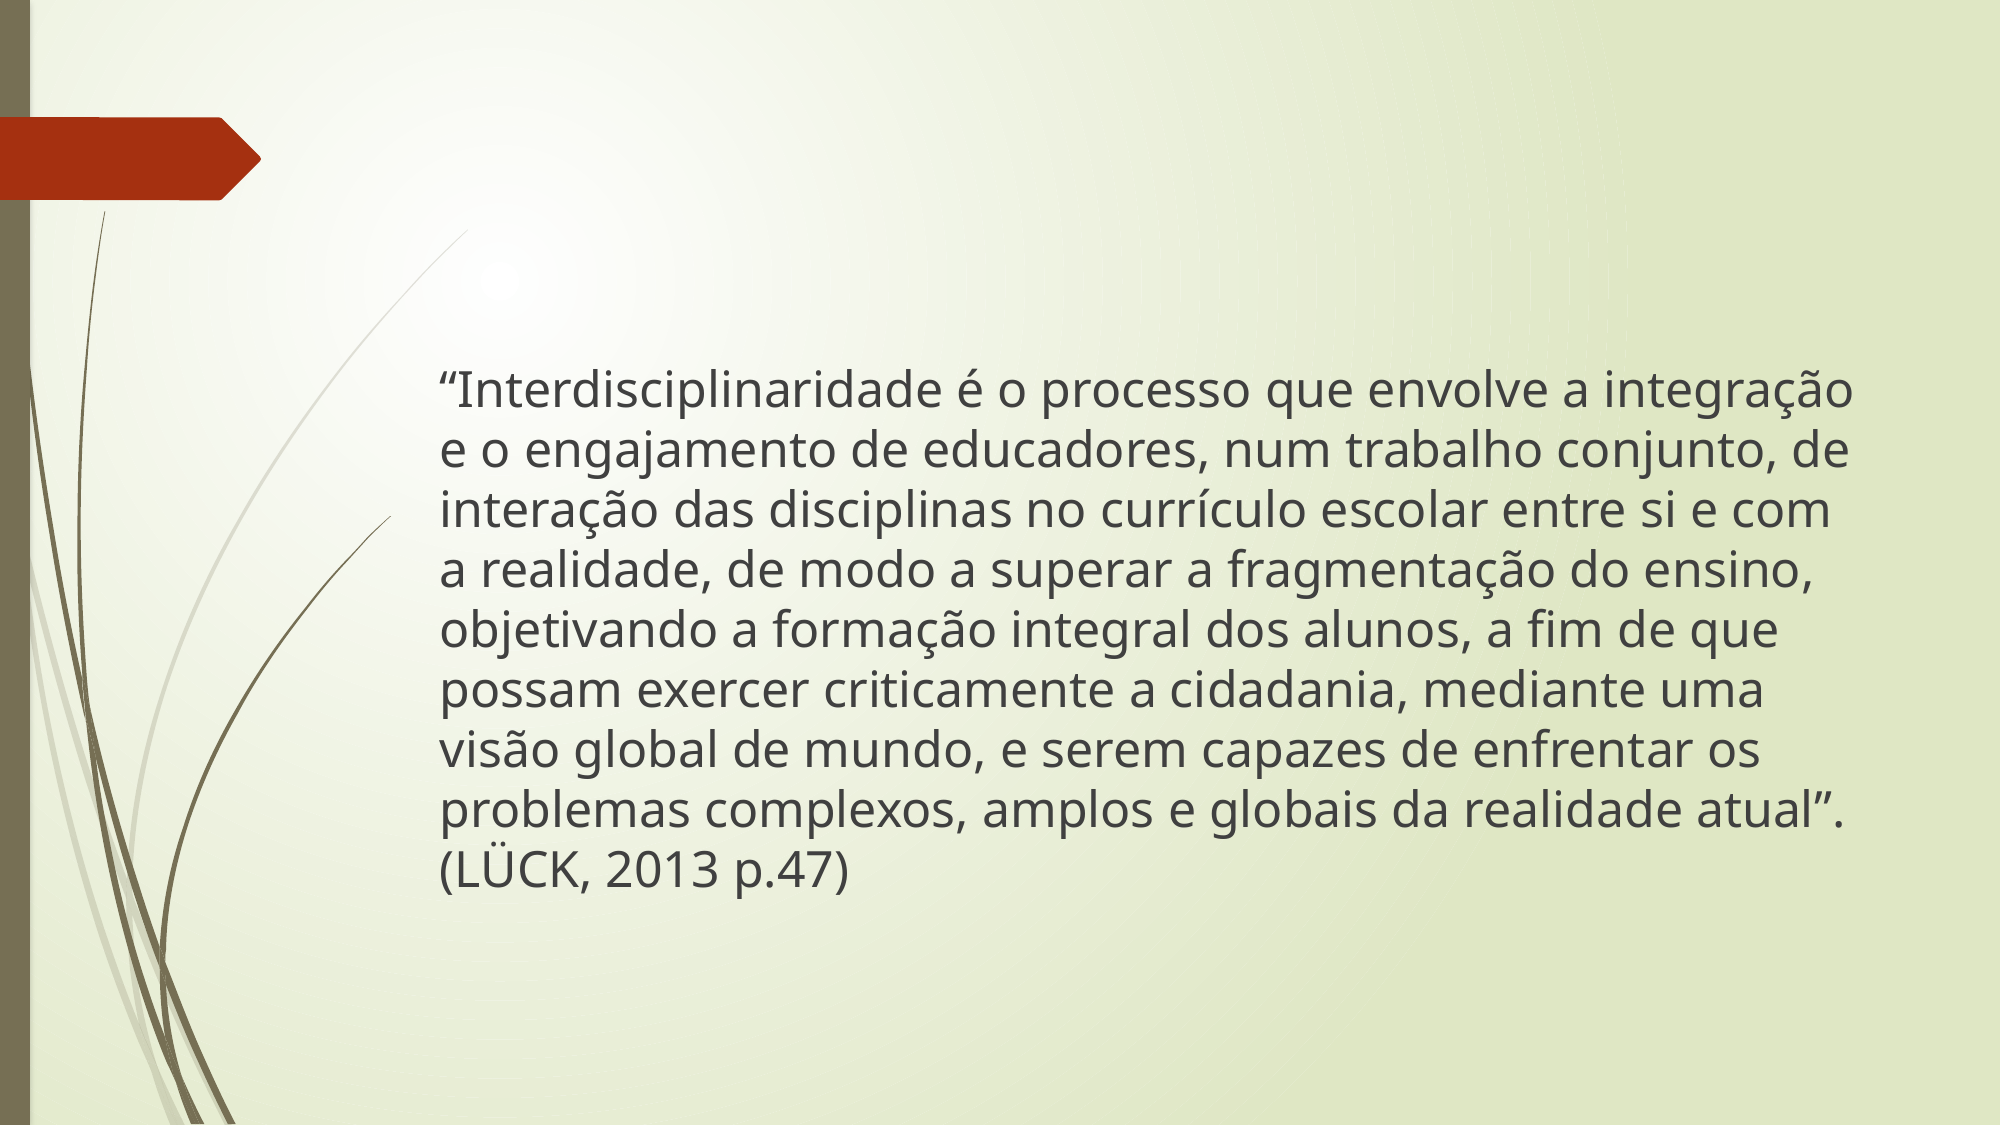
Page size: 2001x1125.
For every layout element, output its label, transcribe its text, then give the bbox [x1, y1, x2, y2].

list “Interdisciplinaridade é o processo que envolve a integração e o engajamento de educadores, num trabalho conjunto, de interação das disciplinas no currículo escolar entre si e com a realidade, de modo a superar a fragmentação do ensino, objetivando a formação integral dos alunos, a fim de que possam exercer criticamente a cidadania, mediante uma visão global de mundo, e serem capazes de enfrentar os problemas complexos, amplos e globais da realidade atual”.(LÜCK, 2013 p.47) [424, 350, 1888, 970]
